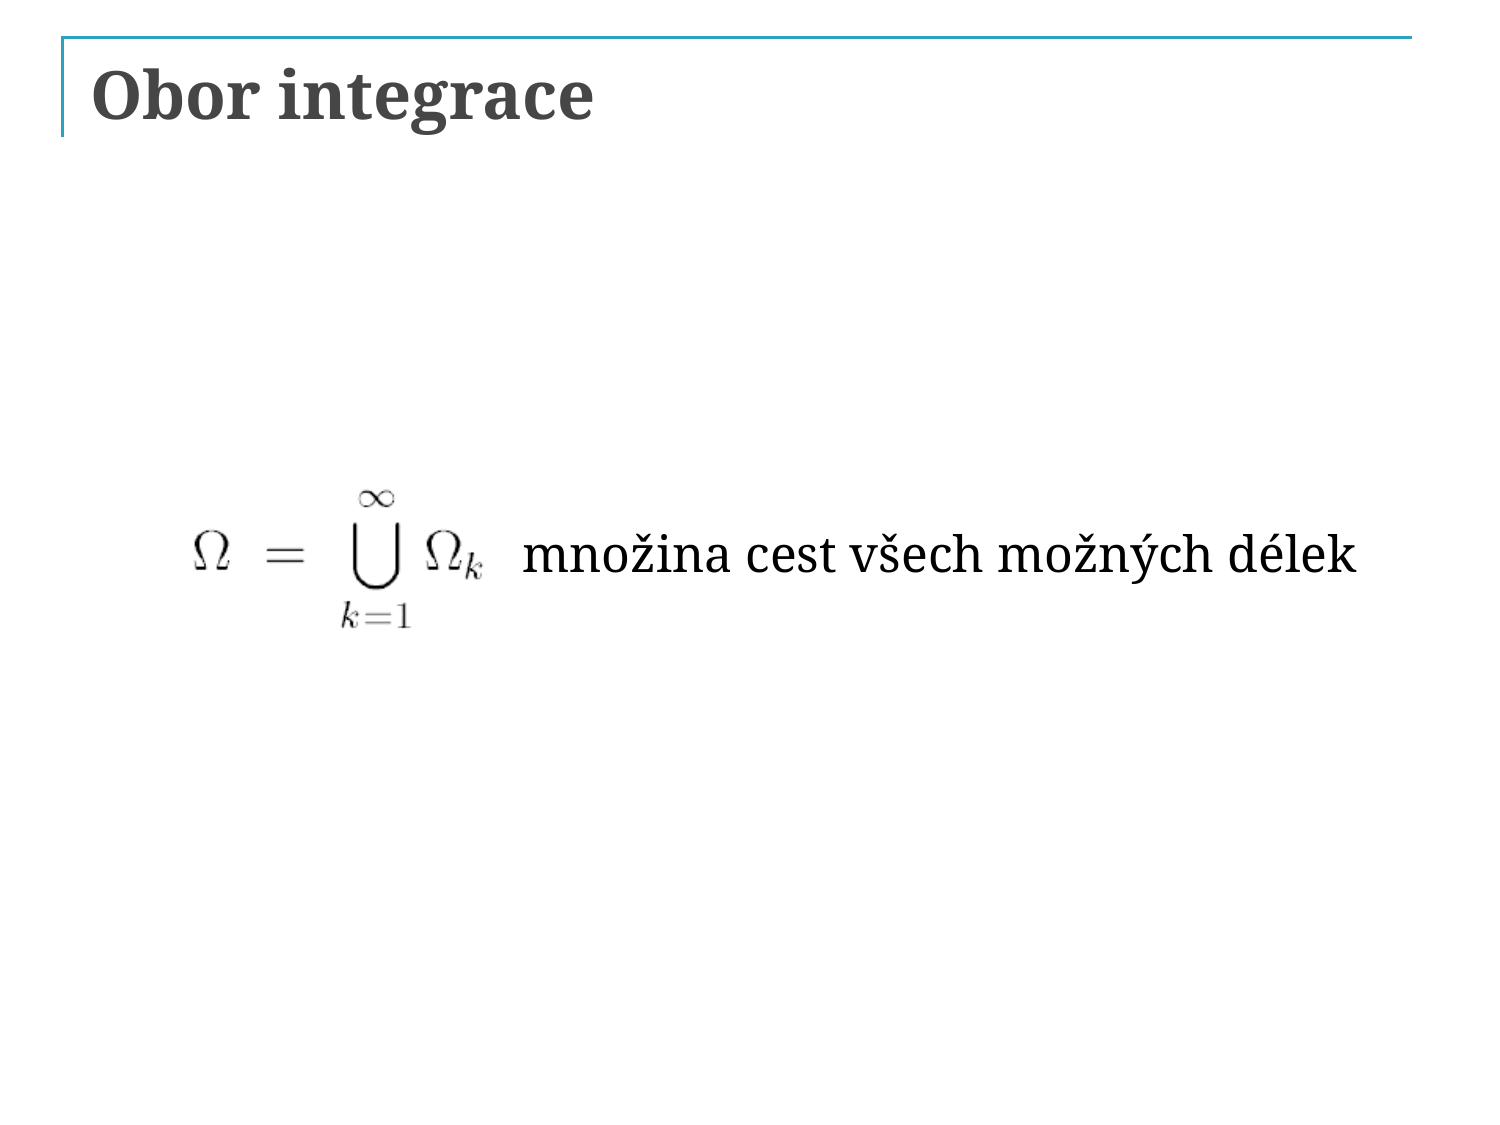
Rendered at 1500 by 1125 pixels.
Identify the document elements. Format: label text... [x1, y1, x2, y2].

text_box množina cest všech možných délek [507, 515, 1372, 590]
title Obor integrace [74, 45, 1426, 233]
picture [159, 479, 493, 637]
